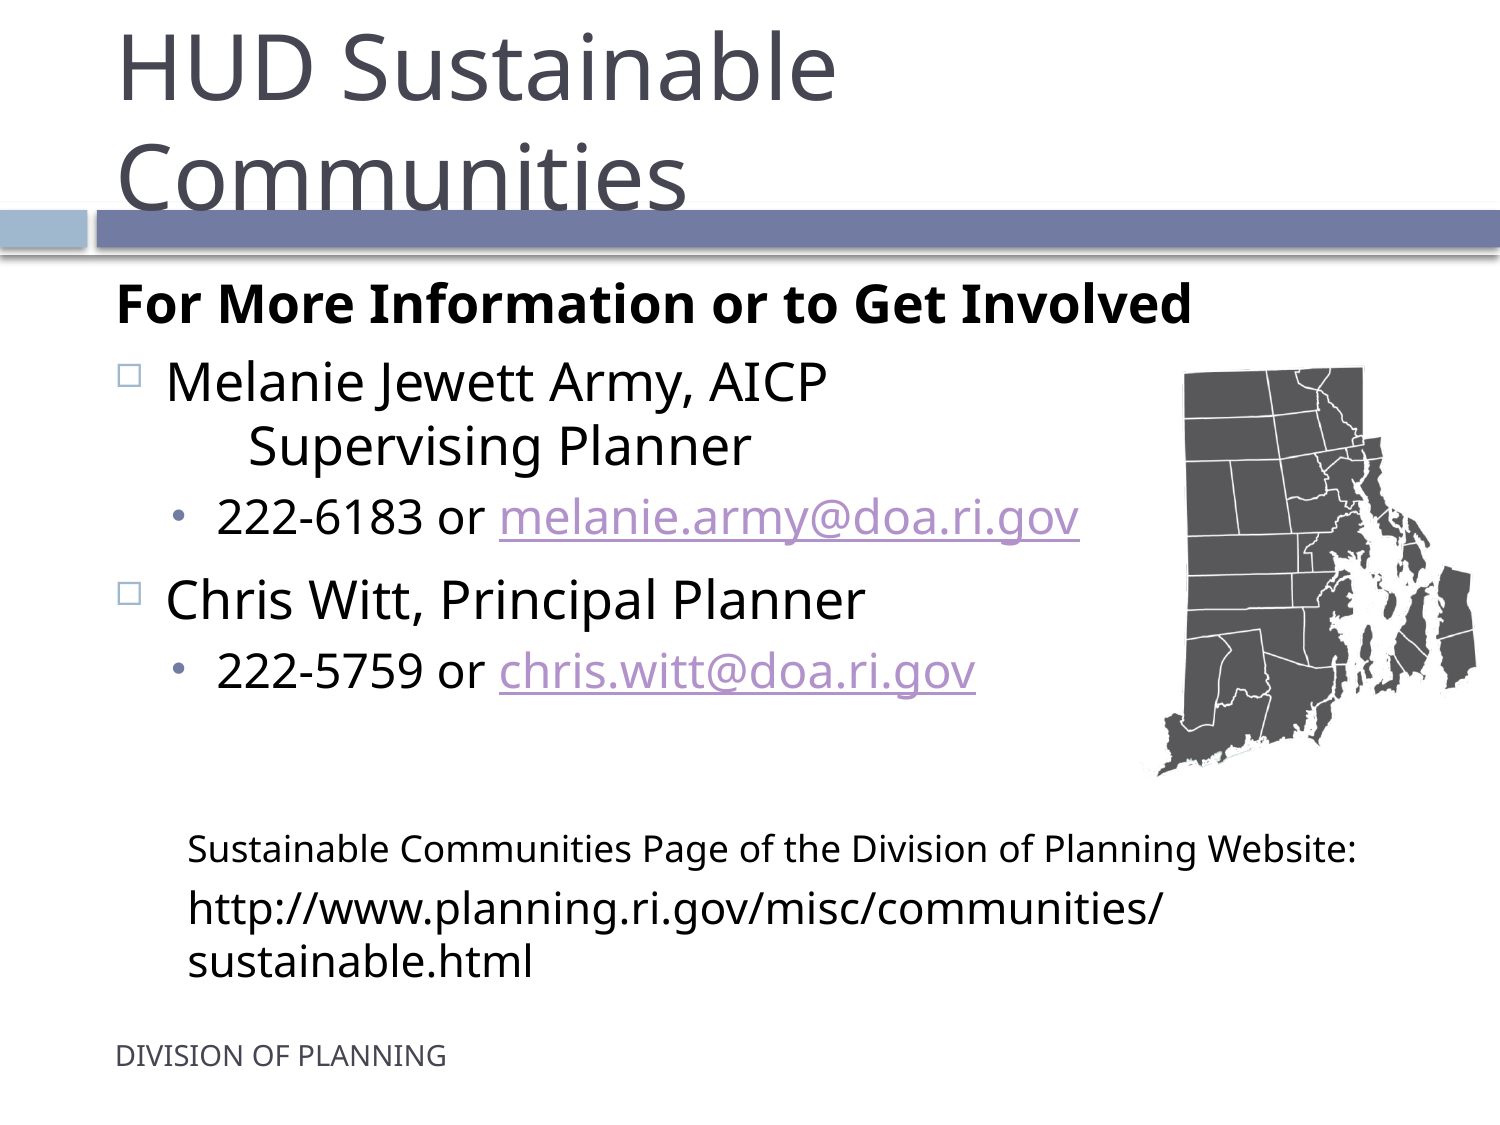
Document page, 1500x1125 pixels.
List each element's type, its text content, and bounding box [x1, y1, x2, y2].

picture [1137, 346, 1488, 788]
title HUD Sustainable Communities [100, 37, 1438, 200]
list For More Information or to Get Involved Melanie Jewett Army, AICP Supervising Planner 222-6183 or melanie.army@doa.ri.gov Chris Witt, Principal Planner 222-5759 or chris.witt@doa.ri.gov Sustainable Communities Page of the Division of Planning Website: http://www.planning.ri.gov/misc/communities/sustainable.html [100, 262, 1438, 1000]
footer DIVISION OF PLANNING [99, 1024, 990, 1085]
